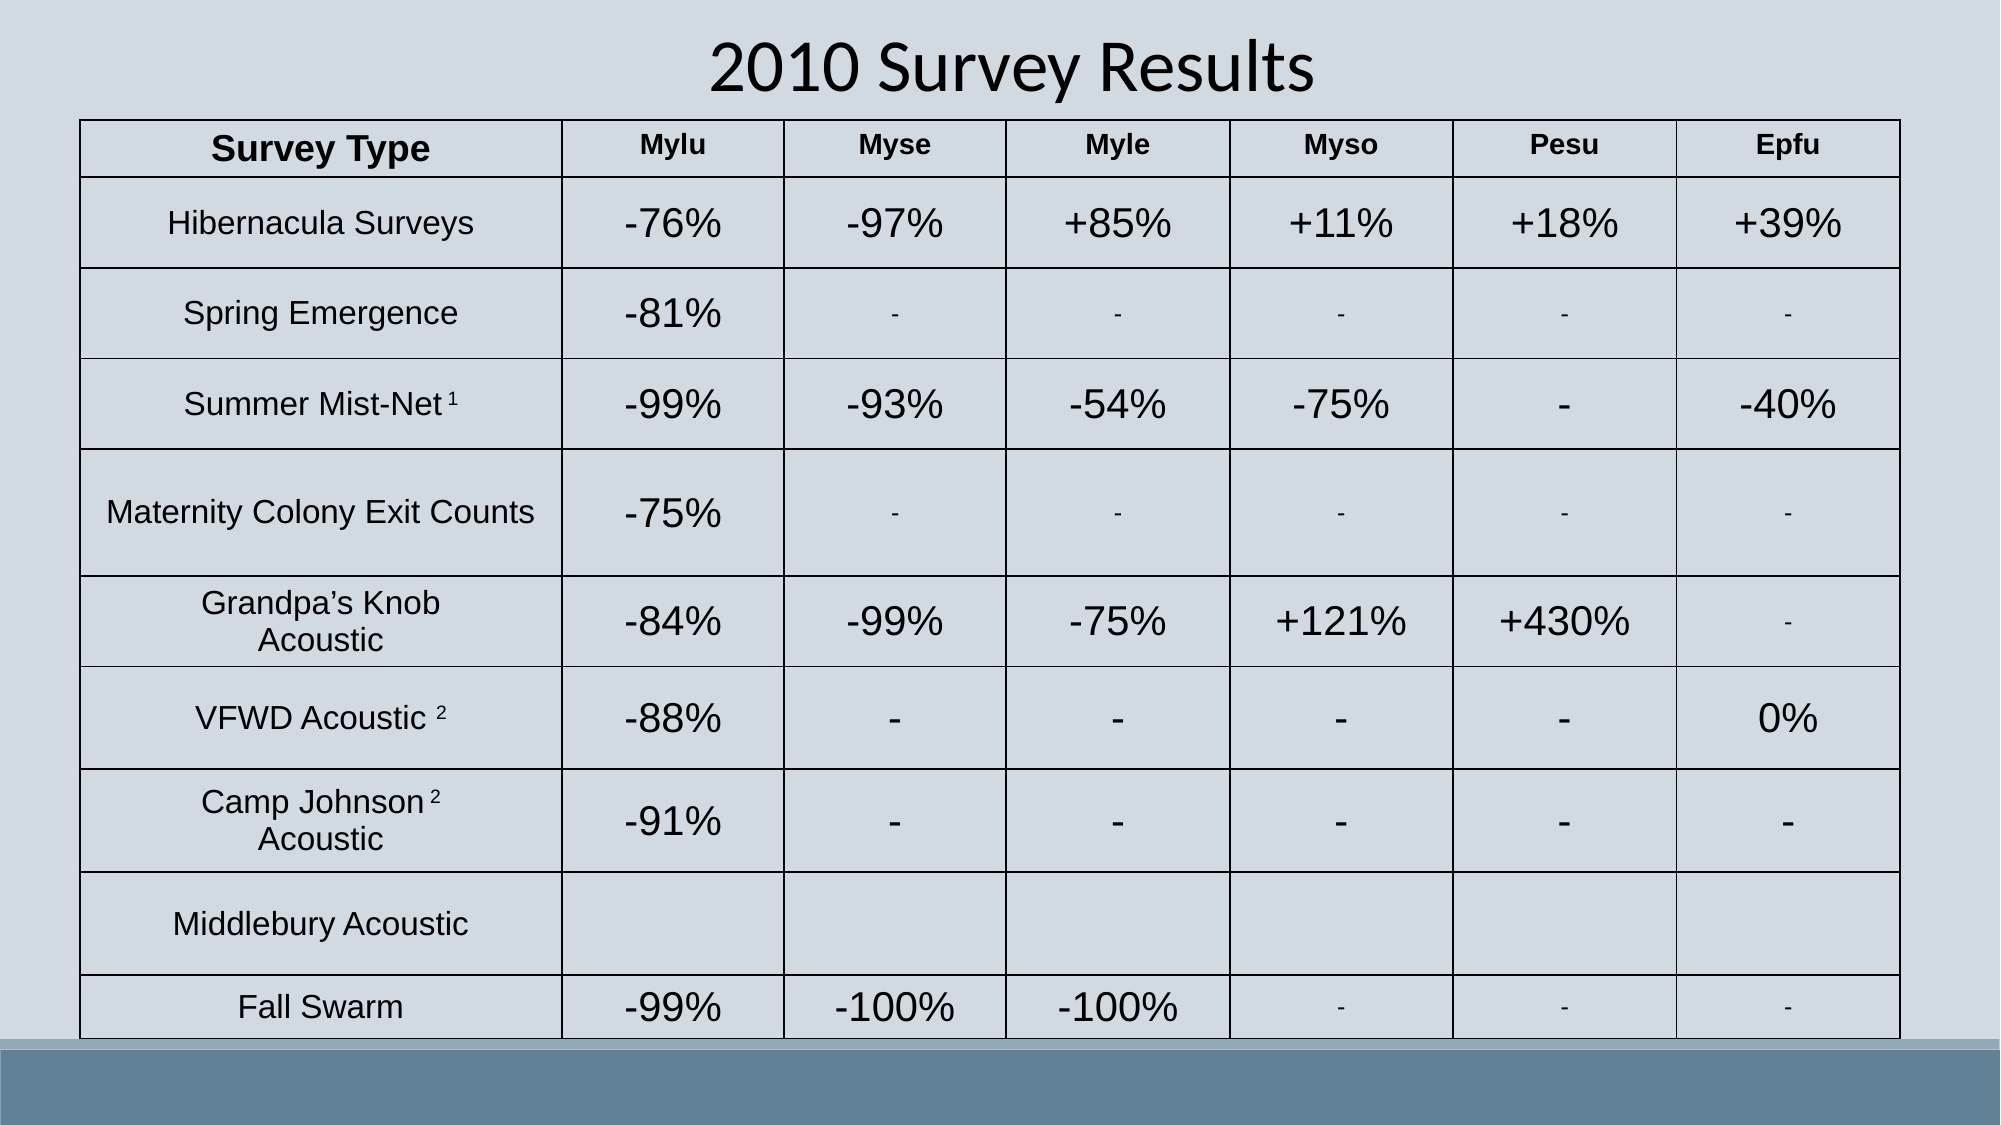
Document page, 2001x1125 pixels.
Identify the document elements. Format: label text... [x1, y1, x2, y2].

table_header Myso [1231, 121, 1452, 176]
table_cell - [1677, 450, 1899, 575]
table_cell Camp Johnson 2 Acoustic [81, 770, 561, 871]
table_cell -81% [563, 269, 783, 358]
table_cell - [1007, 450, 1229, 575]
table_cell -54% [1007, 359, 1229, 448]
table_cell -100% [785, 976, 1005, 1038]
table_cell Hibernacula Surveys [81, 178, 561, 267]
table_header Mylu [563, 121, 783, 176]
table_cell -75% [1231, 359, 1452, 448]
table_cell Fall Swarm [81, 976, 561, 1038]
table_cell -40% [1677, 359, 1899, 448]
table_cell - [1454, 667, 1676, 768]
table_cell +11% [1231, 178, 1452, 267]
table_cell - [1231, 450, 1452, 575]
table_cell - [785, 770, 1005, 871]
table_cell [1454, 873, 1676, 974]
table_cell -99% [563, 976, 783, 1038]
table_cell - [1231, 667, 1452, 768]
table_cell - [785, 667, 1005, 768]
table_cell - [1007, 770, 1229, 871]
table_cell - [1231, 770, 1452, 871]
table_cell Grandpa’s Knob Acoustic [81, 577, 561, 666]
table_cell Middlebury Acoustic [81, 873, 561, 974]
table_header Survey Type [81, 121, 561, 176]
table_cell Summer Mist-Net 1 [81, 359, 561, 448]
table_cell -75% [563, 450, 783, 575]
table_cell +39% [1677, 178, 1899, 267]
table_cell - [1454, 269, 1676, 358]
table_cell -84% [563, 577, 783, 666]
table_cell [1677, 873, 1899, 974]
table_cell -75% [1007, 577, 1229, 666]
table_cell -88% [563, 667, 783, 768]
table_cell -97% [785, 178, 1005, 267]
table_header Myle [1007, 121, 1229, 176]
table_cell - [785, 269, 1005, 358]
table_cell VFWD Acoustic 2 [81, 667, 561, 768]
table_cell - [785, 450, 1005, 575]
table_header Myse [785, 121, 1005, 176]
table_cell - [1677, 577, 1899, 666]
table_cell -76% [563, 178, 783, 267]
table_cell - [1677, 976, 1899, 1038]
table_cell -99% [563, 359, 783, 448]
table_cell - [1454, 976, 1676, 1038]
table_cell [1007, 873, 1229, 974]
table_cell -100% [1007, 976, 1229, 1038]
table_cell +85% [1007, 178, 1229, 267]
table_cell [1231, 873, 1452, 974]
table_cell -99% [785, 577, 1005, 666]
text_box 2010 Survey Results [362, 9, 1663, 115]
table_cell - [1007, 269, 1229, 358]
table_cell +121% [1231, 577, 1452, 666]
table_header Pesu [1454, 121, 1676, 176]
table_cell Maternity Colony Exit Counts [81, 450, 561, 575]
table_cell Spring Emergence [81, 269, 561, 358]
table_cell - [1007, 667, 1229, 768]
table_cell -93% [785, 359, 1005, 448]
table_cell - [1231, 269, 1452, 358]
table_cell [785, 873, 1005, 974]
table_cell +18% [1454, 178, 1676, 267]
table_cell - [1677, 269, 1899, 358]
table_cell - [1454, 770, 1676, 871]
table_cell 0% [1677, 667, 1899, 768]
table_cell - [1677, 770, 1899, 871]
table_cell - [1454, 359, 1676, 448]
table_cell - [1231, 976, 1452, 1038]
table_cell -91% [563, 770, 783, 871]
table_cell - [1454, 450, 1676, 575]
table_cell +430% [1454, 577, 1676, 666]
table_cell [563, 873, 783, 974]
table_header Epfu [1677, 121, 1899, 176]
